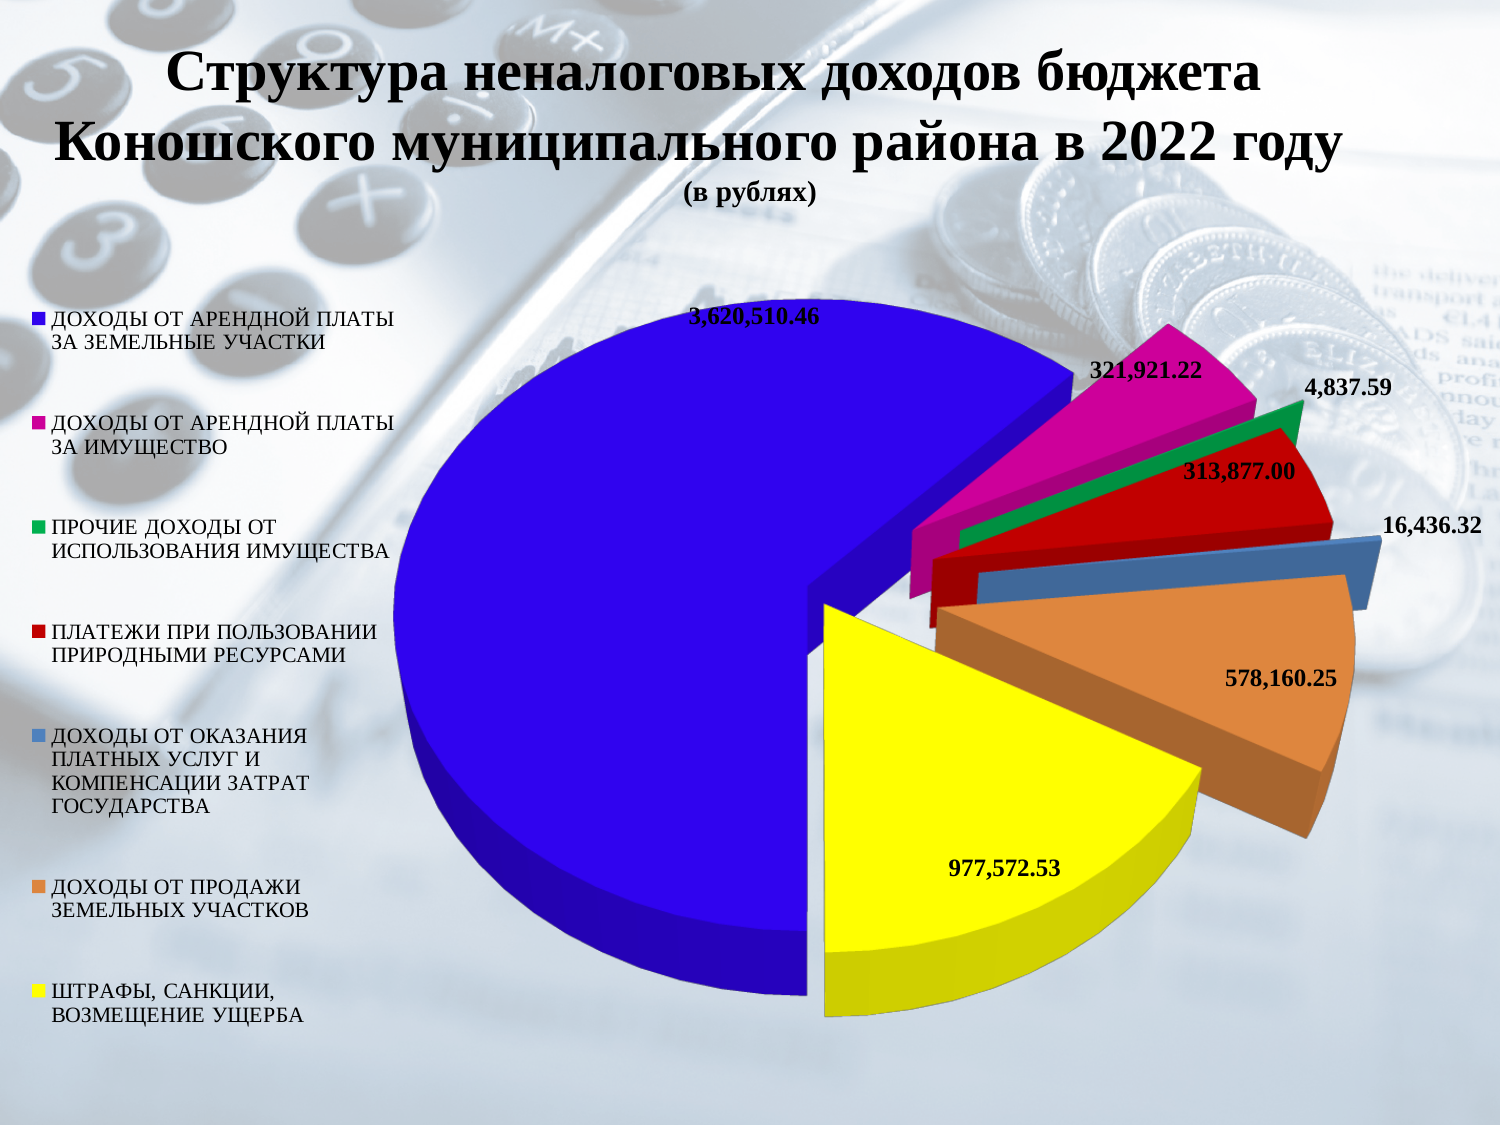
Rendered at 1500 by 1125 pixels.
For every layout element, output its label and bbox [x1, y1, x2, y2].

picture [0, 0, 1500, 1125]
chart [23, 220, 1500, 1118]
